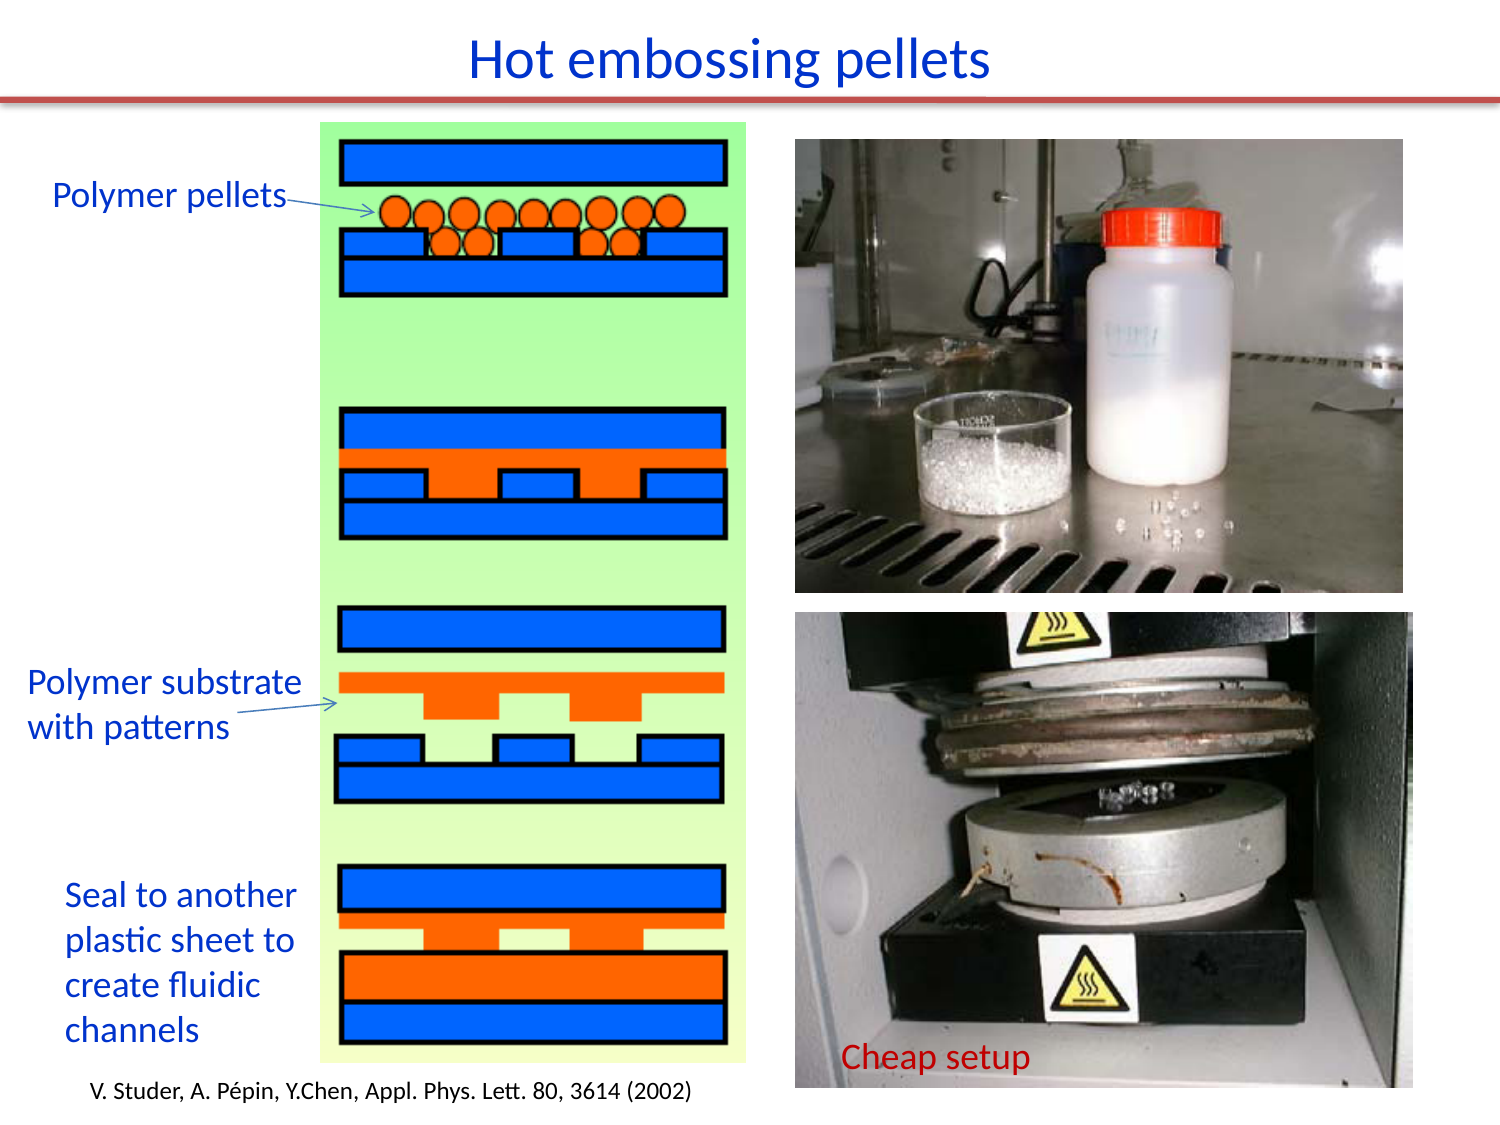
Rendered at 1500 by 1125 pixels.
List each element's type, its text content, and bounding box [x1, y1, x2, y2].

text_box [237, 702, 338, 713]
picture [794, 138, 1404, 593]
text_box Polymer substrate with patterns [12, 649, 314, 755]
text_box V. Studer, A. Pépin, Y.Chen, Appl. Phys. Lett. 80, 3614 (2002) [75, 1067, 713, 1112]
picture [319, 122, 746, 1063]
picture [794, 612, 1413, 1088]
text_box Hot embossing pellets [453, 12, 1007, 98]
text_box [287, 199, 376, 213]
text_box Polymer pellets [37, 162, 313, 223]
slide_number 51 [1074, 1042, 1425, 1103]
text_box Seal to another plastic sheet to create fluidic channels [49, 862, 314, 1058]
